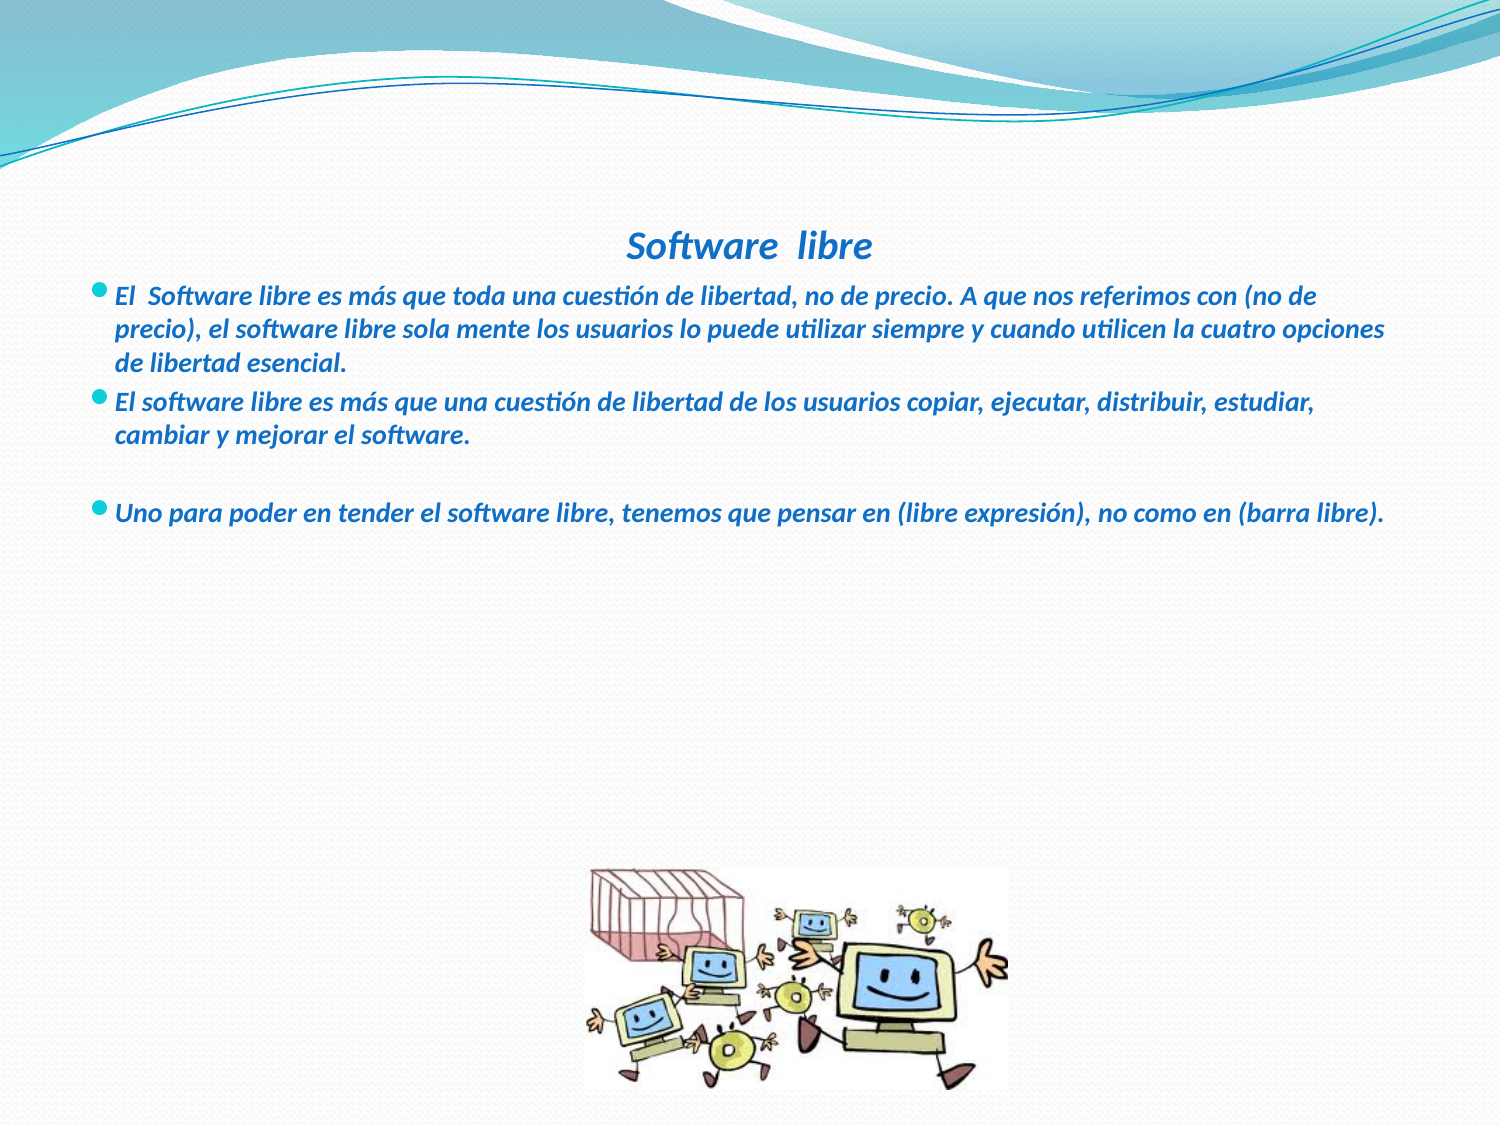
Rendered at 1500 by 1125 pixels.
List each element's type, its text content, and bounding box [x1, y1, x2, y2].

picture [585, 866, 1008, 1090]
list El Software libre es más que toda una cuestión de libertad, no de precio. A que nos referimos con (no de precio), el software libre sola mente los usuarios lo puede utilizar siempre y cuando utilicen la cuatro opciones de libertad esencial. El software libre es más que una cuestión de libertad de los usuarios copiar, ejecutar, distribuir, estudiar, cambiar y mejorar el software. Uno para poder en tender el software libre, tenemos que pensar en (libre expresión), no como en (barra libre). [75, 269, 1425, 586]
title Software libre [75, 210, 1425, 269]
